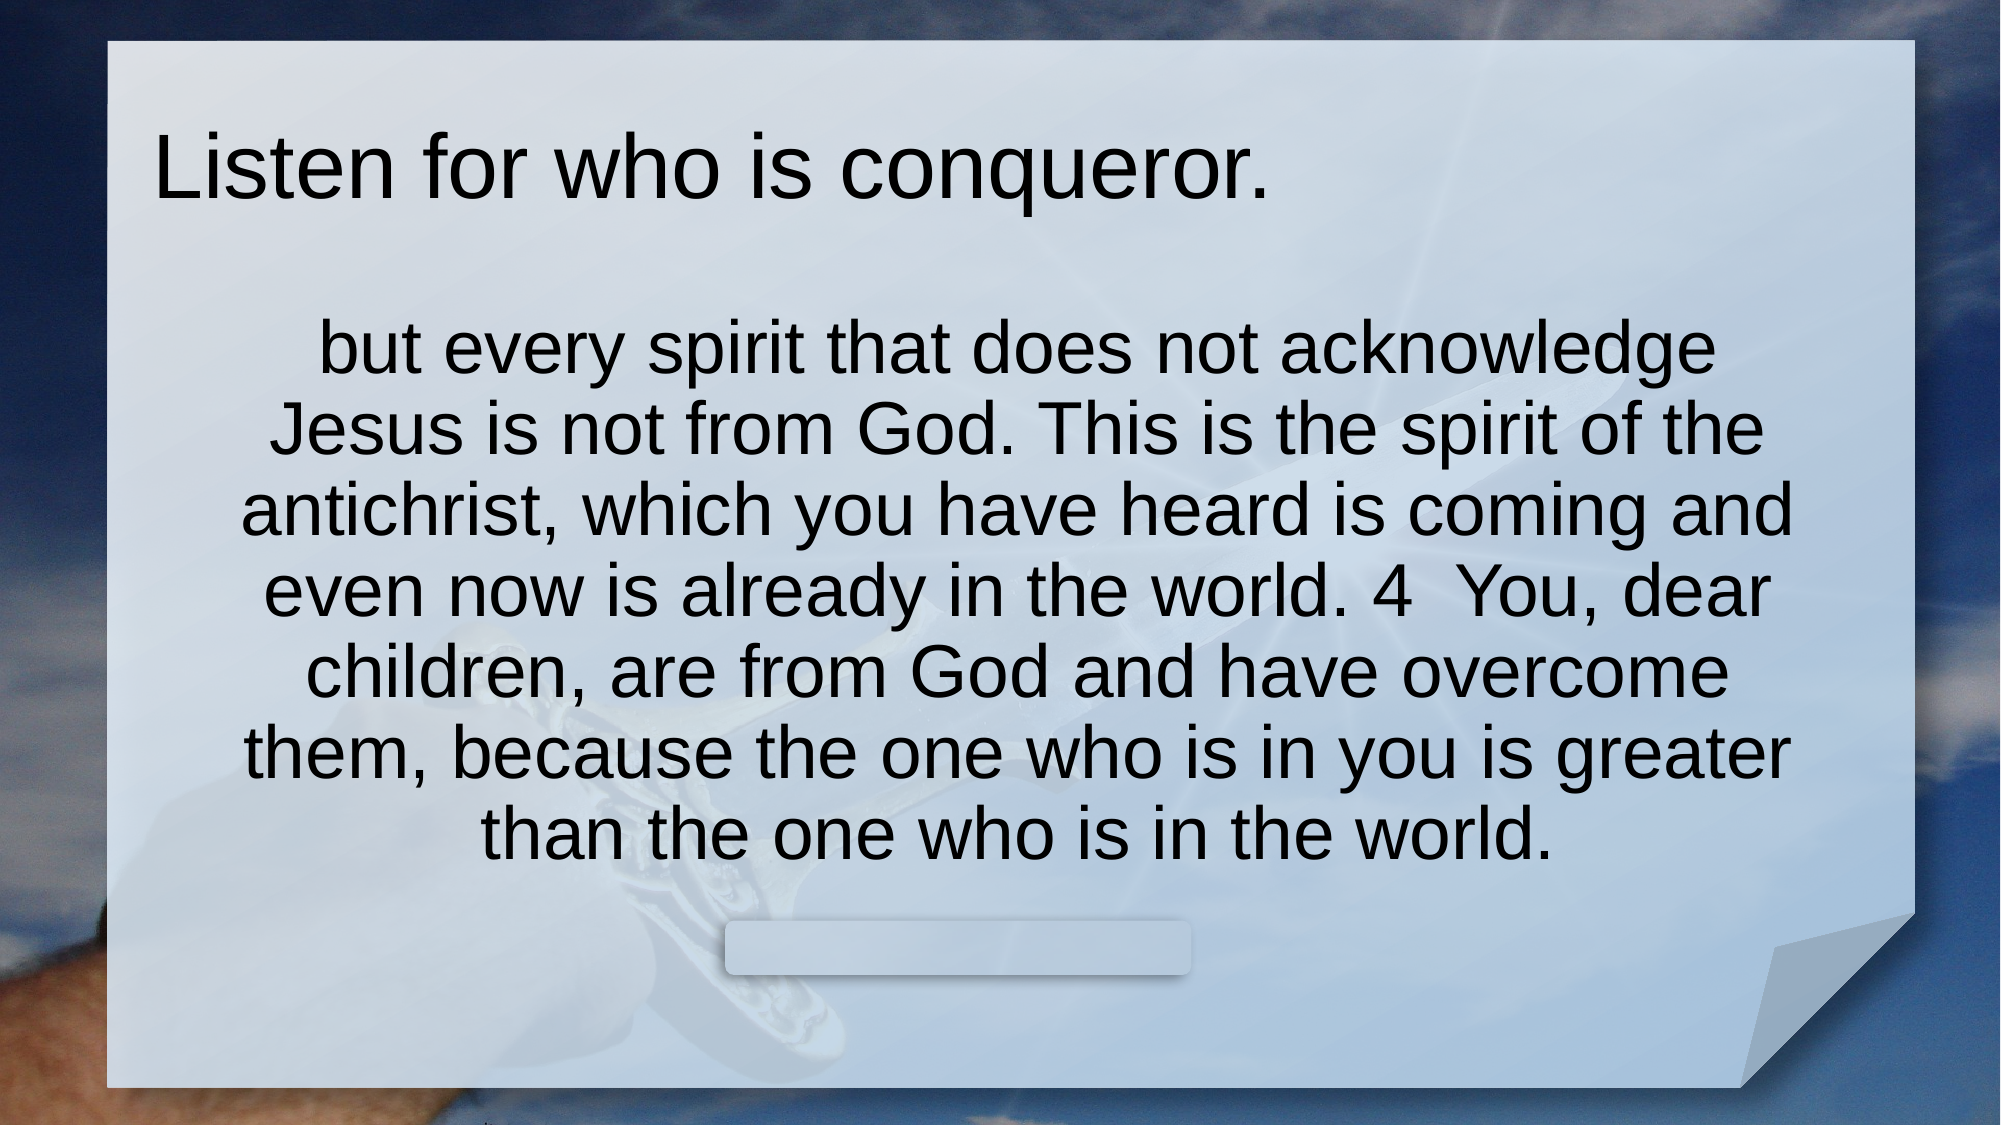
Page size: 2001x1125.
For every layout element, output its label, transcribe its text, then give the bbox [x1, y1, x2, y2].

picture [0, 0, 2001, 1125]
title Listen for who is conqueror. [137, 59, 1863, 278]
list but every spirit that does not acknowledge Jesus is not from God. This is the spirit of the antichrist, which you have heard is coming and even now is already in the world. 4 You, dear children, are from God and have overcome them, because the one who is in you is greater than the one who is in the world. [221, 301, 1816, 1016]
